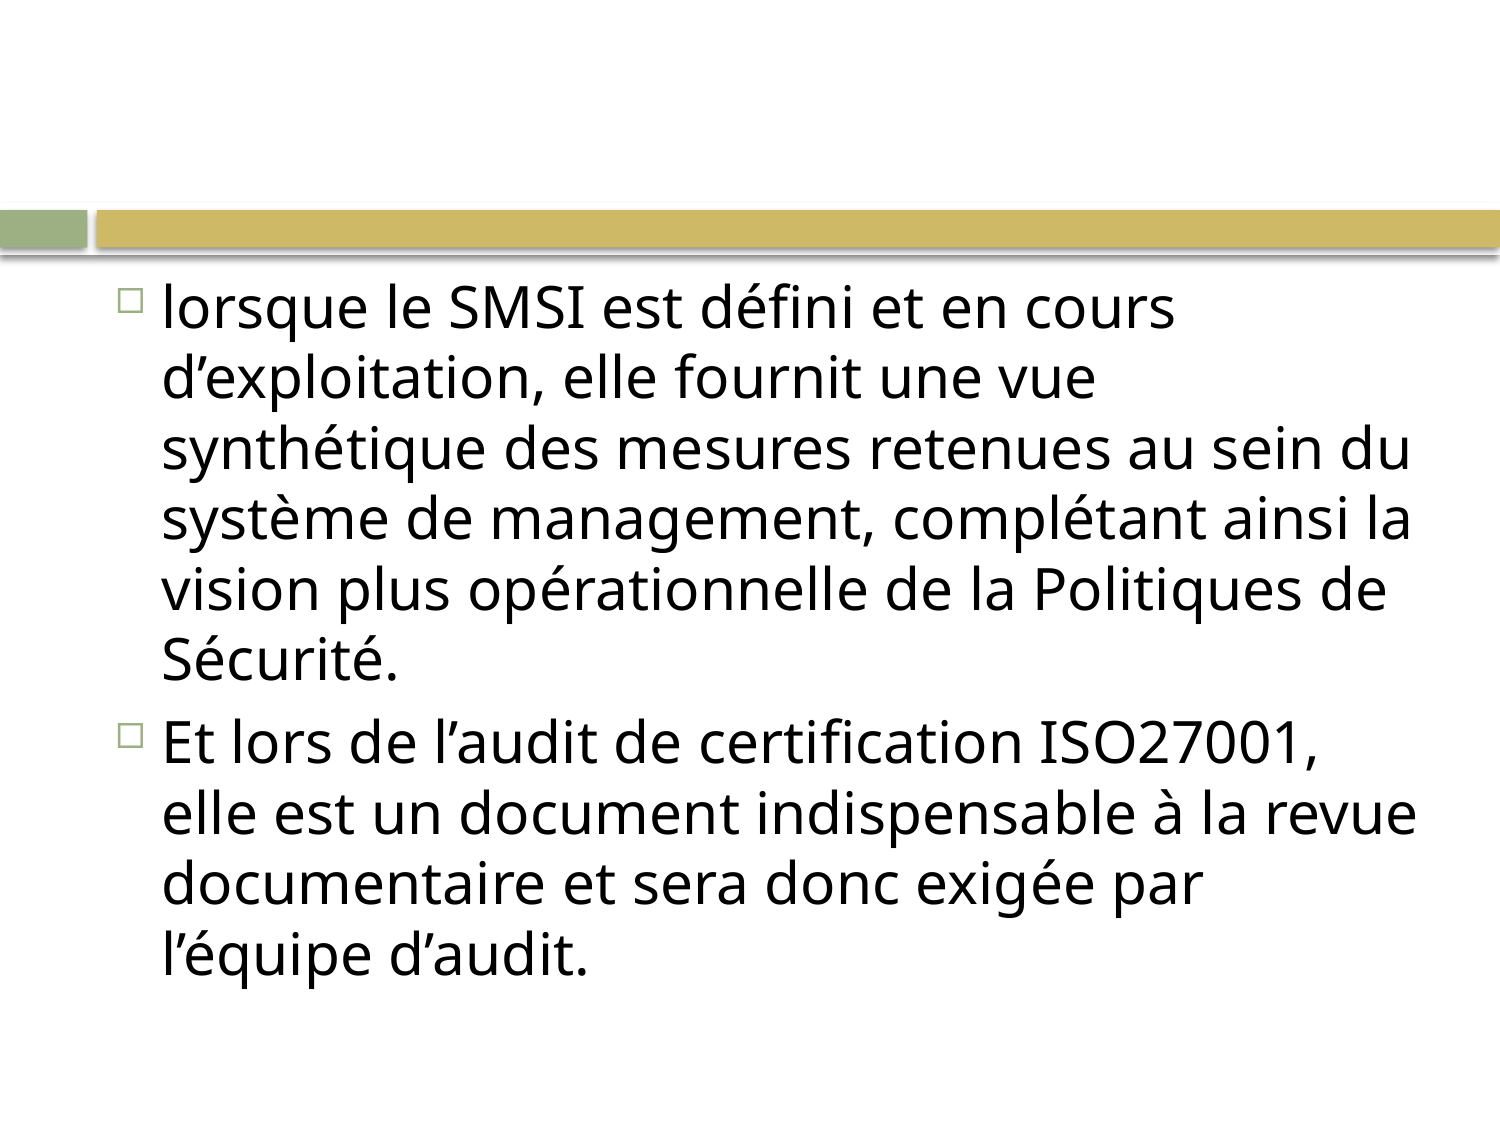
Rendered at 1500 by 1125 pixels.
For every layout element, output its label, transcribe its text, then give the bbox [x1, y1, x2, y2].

list lorsque le SMSI est défini et en cours d’exploitation, elle fournit une vue synthétique des mesures retenues au sein du système de management, complétant ainsi la vision plus opérationnelle de la Politiques de Sécurité. Et lors de l’audit de certification ISO27001, elle est un document indispensable à la revue documentaire et sera donc exigée par l’équipe d’audit. [100, 262, 1438, 1000]
